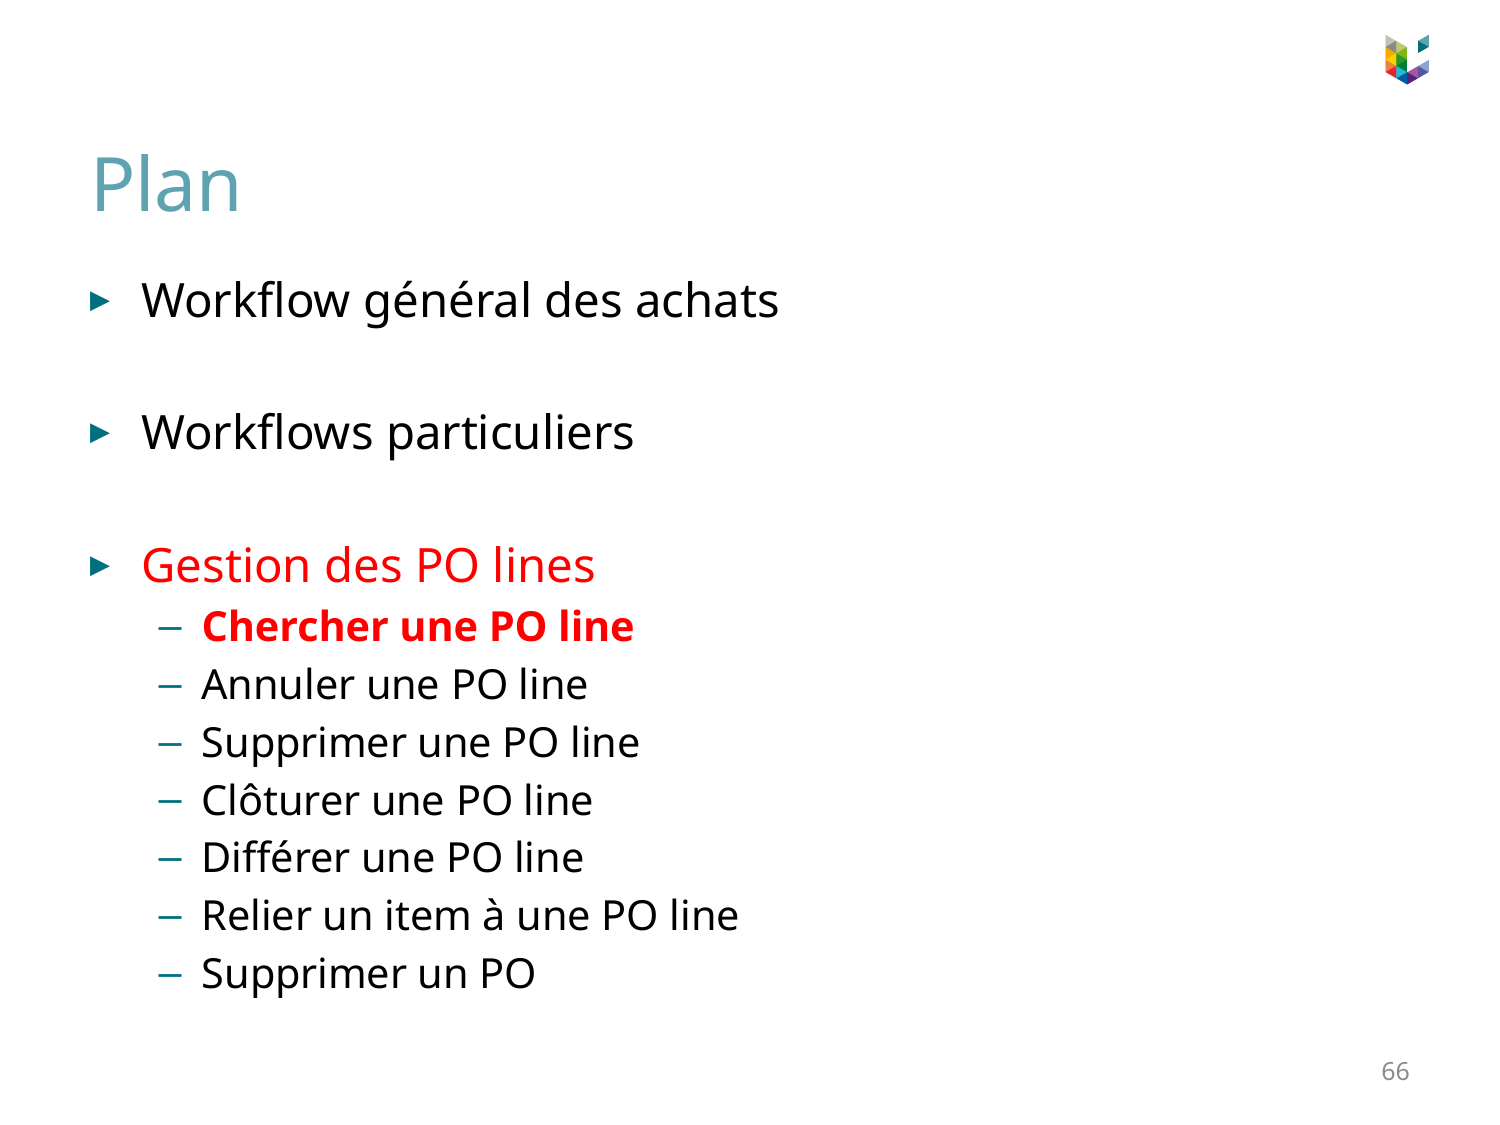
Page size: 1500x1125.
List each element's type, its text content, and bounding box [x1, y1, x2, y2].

slide_number 66 [1074, 1042, 1425, 1103]
title Plan [75, 130, 1425, 233]
list Workflow général des achats Workflows particuliers Gestion des PO lines Chercher une PO line Annuler une PO line Supprimer une PO line Clôturer une PO line Différer une PO line Relier un item à une PO line Supprimer un PO [75, 262, 1425, 1005]
picture [1366, 15, 1448, 104]
